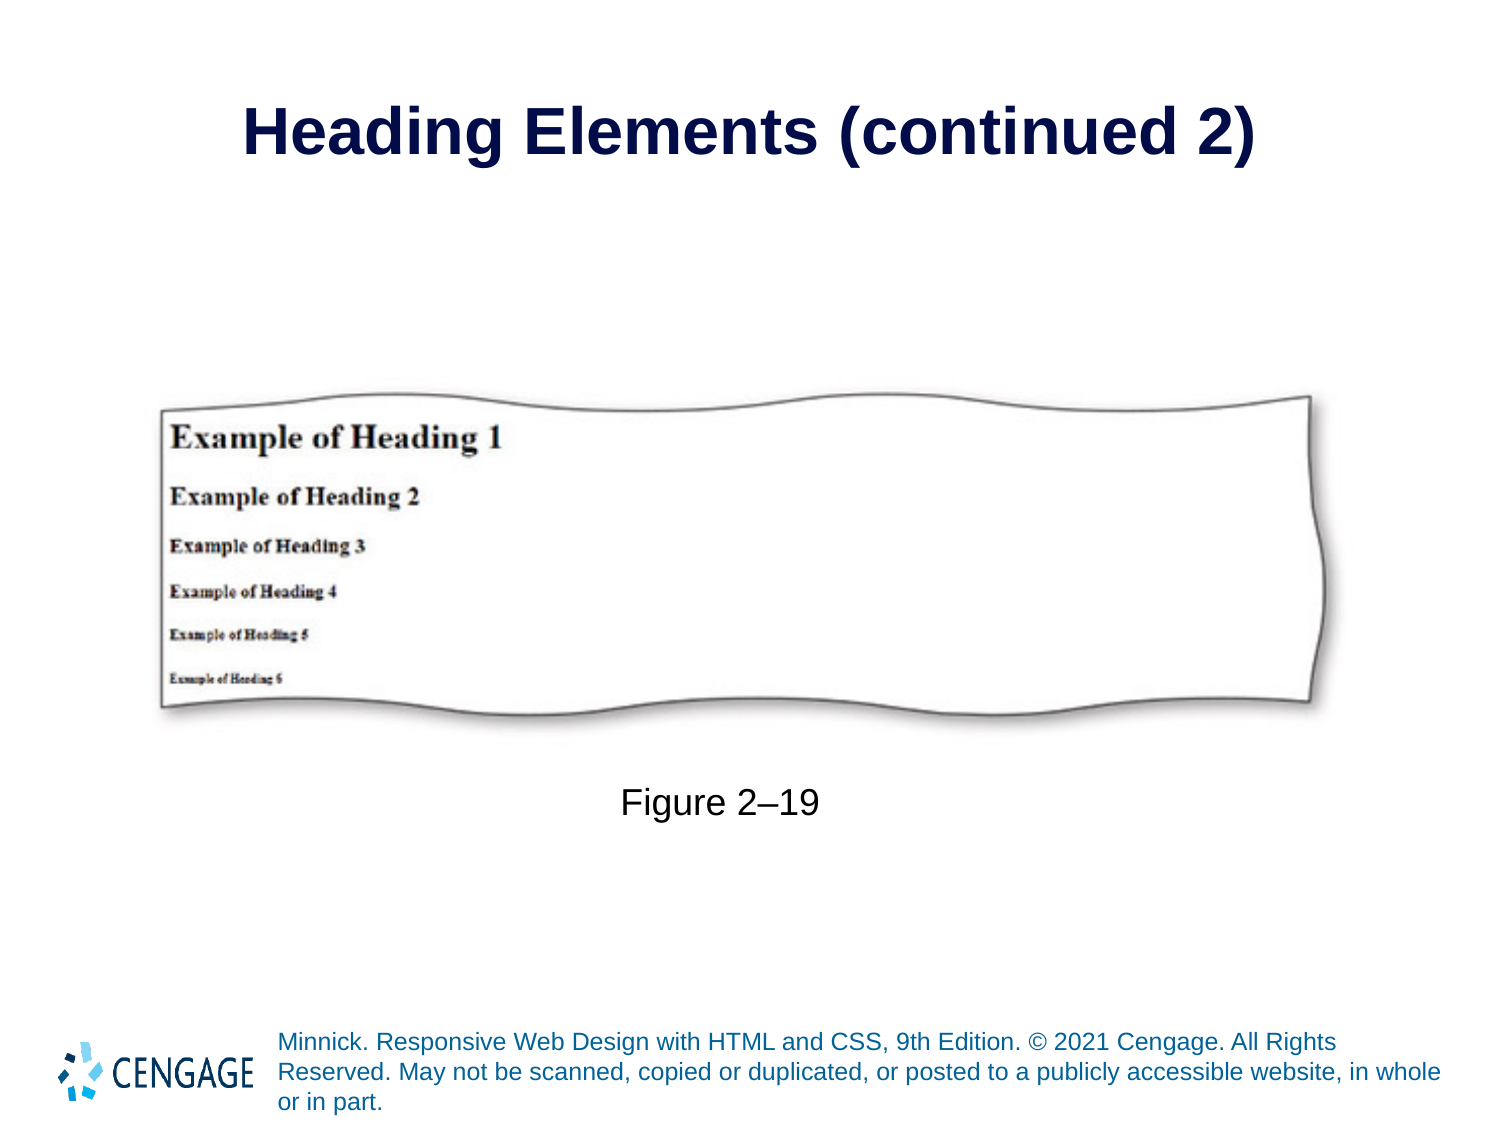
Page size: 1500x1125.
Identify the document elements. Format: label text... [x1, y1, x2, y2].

list Figure 2–19 [620, 782, 880, 843]
title Heading Elements (continued 2) [103, 24, 1397, 200]
footer Minnick. Responsive Web Design with HTML and CSS, 9th Edition. © 2021 Cengage. All Rights Reserved. May not be scanned, copied or duplicated, or posted to a publicly accessible website, in whole or in part. [262, 1040, 1475, 1100]
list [143, 376, 1357, 749]
picture [58, 1042, 253, 1101]
